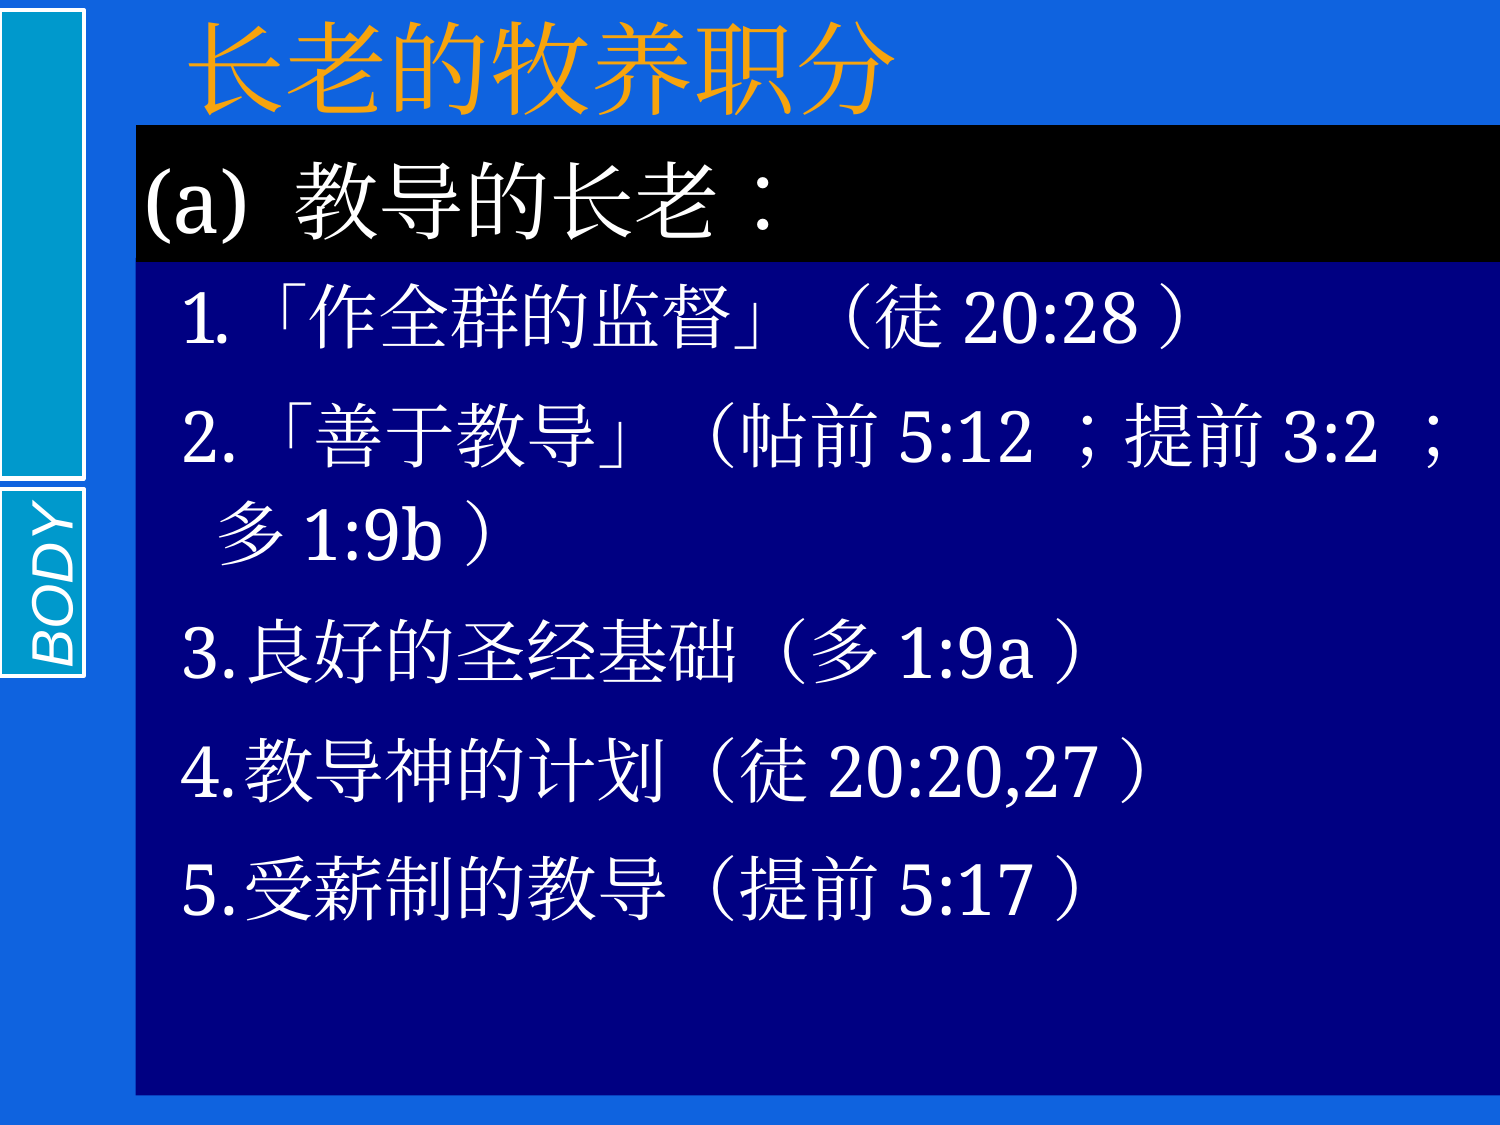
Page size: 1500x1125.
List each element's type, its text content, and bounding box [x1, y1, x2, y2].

text_box INTRODUCTION [0, 9, 84, 479]
text_box 长老的牧养职分 [176, 0, 908, 116]
text_box BODY [0, 489, 84, 676]
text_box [135, 252, 1500, 1096]
text_box (a) 教导的长老： [135, 124, 1500, 252]
